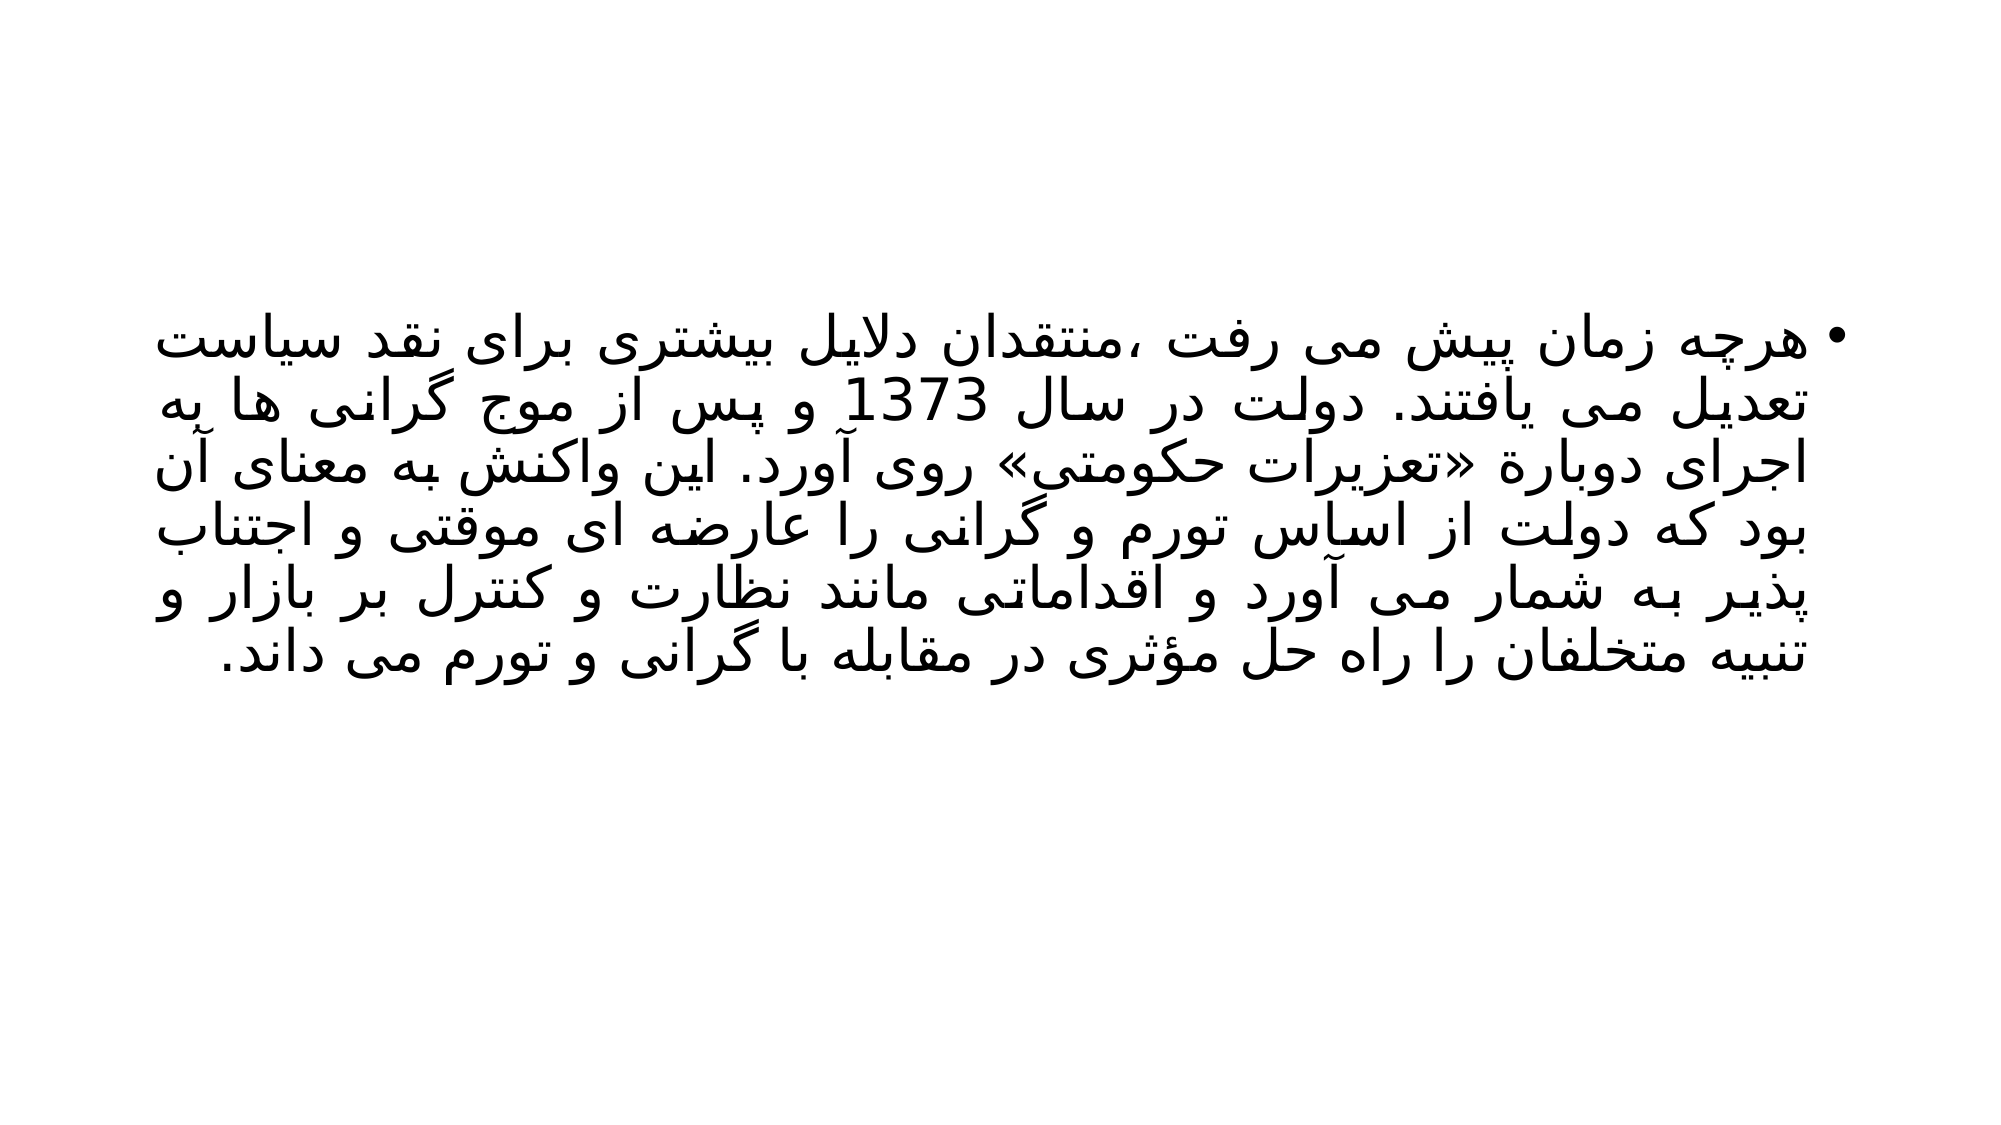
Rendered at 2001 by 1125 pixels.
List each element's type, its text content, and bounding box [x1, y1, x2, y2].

list هرچه زمان پیش می رفت ،منتقدان دلایل بیشتری برای نقد سیاست تعدیل می یافتند. دولت در سال 1373 و پس از موج گرانی ها به اجرای دوبارة «تعزیرات حکومتی» روی آورد. این واکنش به معنای آن بود که دولت از اساس تورم و گرانی را عارضه ای موقتی و اجتناب پذیر به شمار می آورد و اقداماتی مانند نظارت و کنترل بر بازار و تنبیه متخلفان را راه حل مؤثری در مقابله با گرانی و تورم می داند. [137, 299, 1863, 1014]
